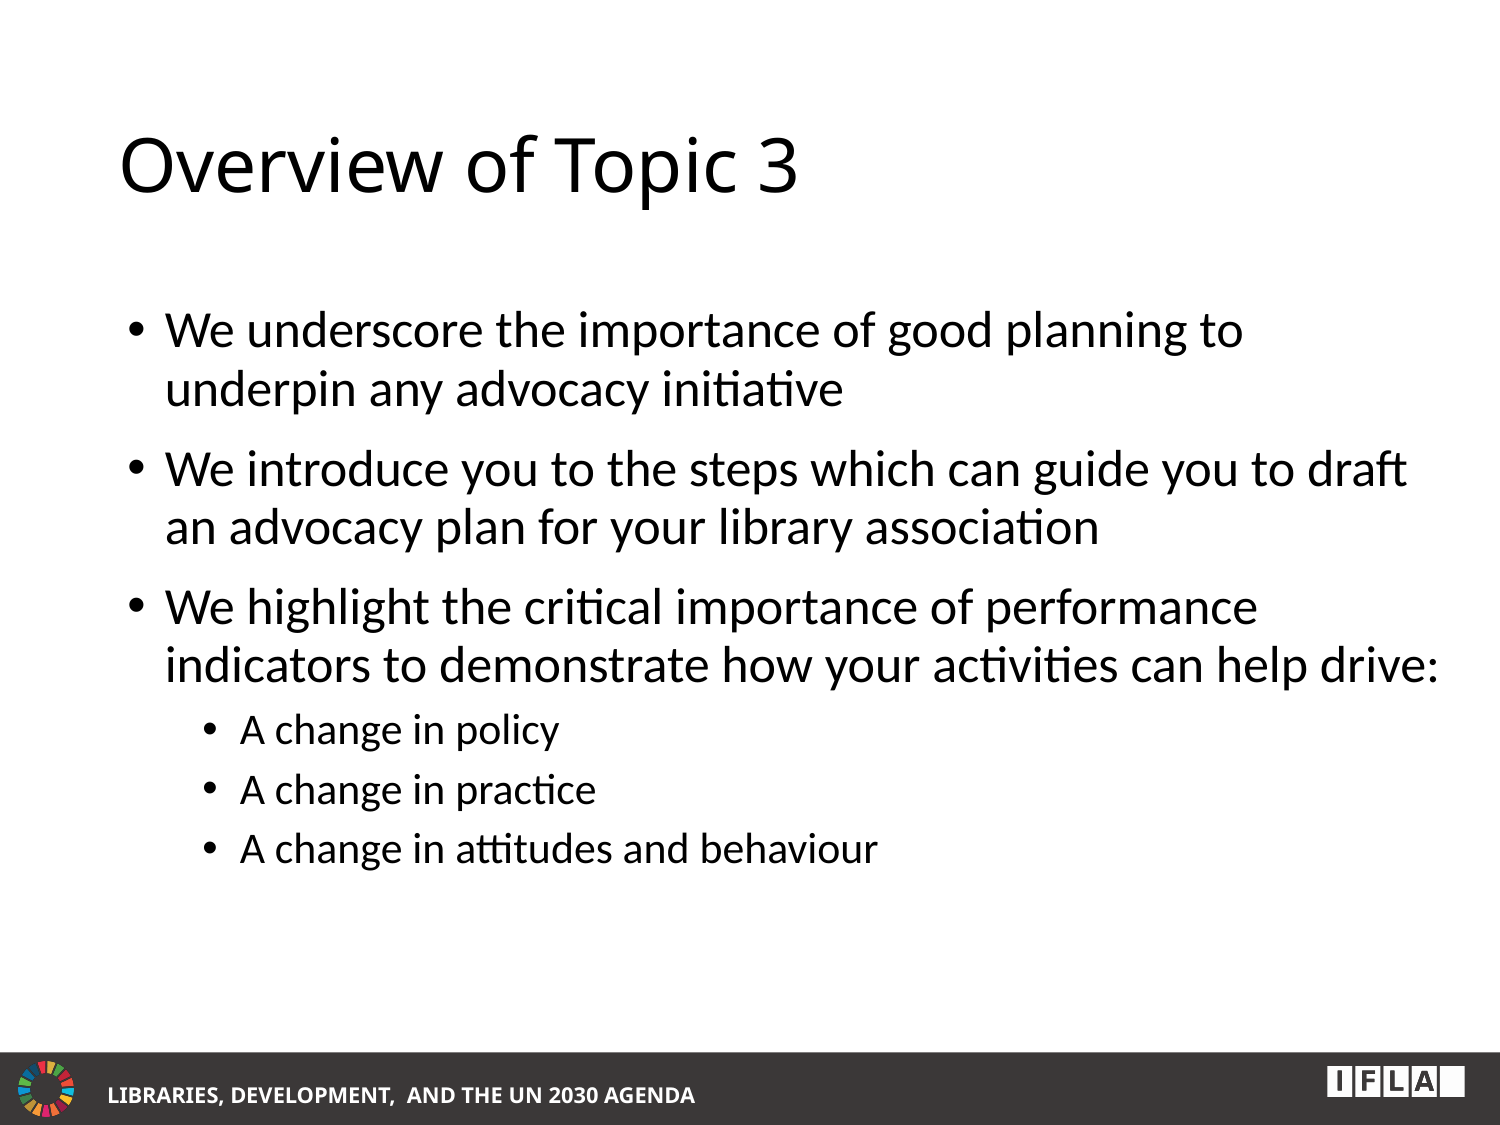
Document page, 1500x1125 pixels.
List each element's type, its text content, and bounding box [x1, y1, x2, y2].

list We underscore the importance of good planning to underpin any advocacy initiative We introduce you to the steps which can guide you to draft an advocacy plan for your library association We highlight the critical importance of performance indicators to demonstrate how your activities can help drive: A change in policy A change in practice A change in attitudes and behaviour [112, 293, 1463, 968]
picture [1327, 1064, 1465, 1099]
picture [18, 1061, 74, 1117]
title Overview of Topic 3 [103, 59, 1397, 278]
